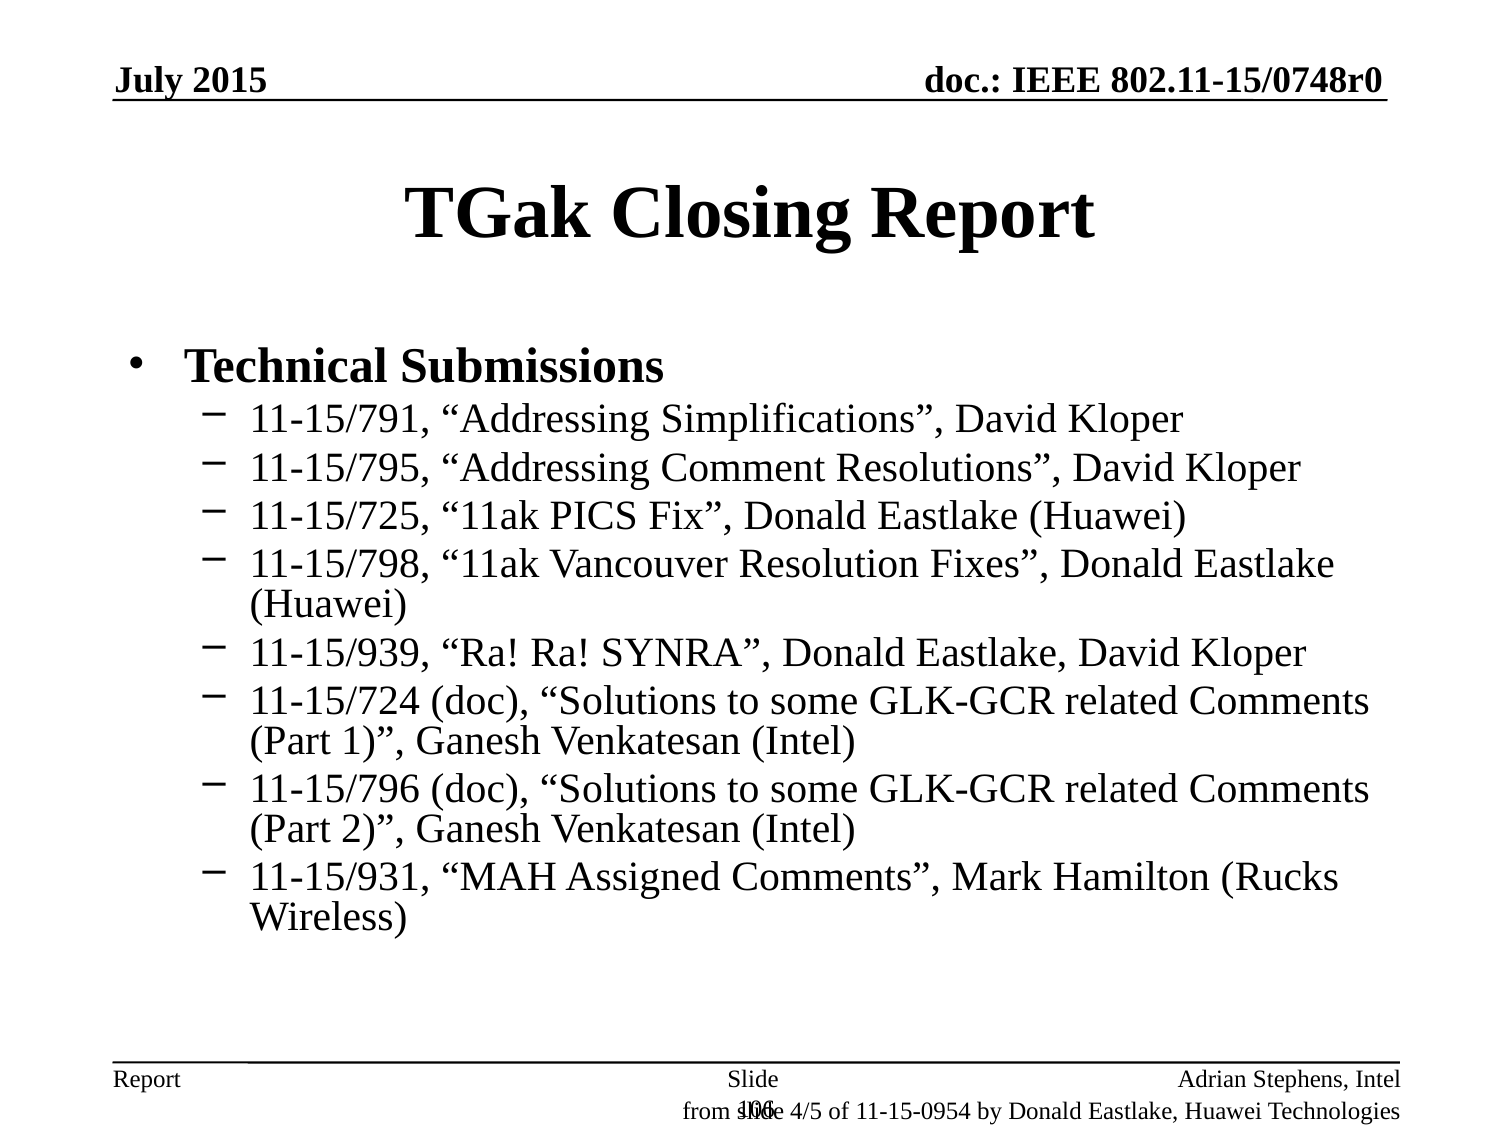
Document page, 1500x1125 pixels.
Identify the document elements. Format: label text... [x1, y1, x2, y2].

slide_number Slide 106 [711, 1061, 801, 1087]
list Technical Submissions 11-15/791, “Addressing Simplifications”, David Kloper 11-15/795, “Addressing Comment Resolutions”, David Kloper 11-15/725, “11ak PICS Fix”, Donald Eastlake (Huawei) 11-15/798, “11ak Vancouver Resolution Fixes”, Donald Eastlake (Huawei) 11-15/939, “Ra! Ra! SYNRA”, Donald Eastlake, David Kloper 11-15/724 (doc), “Solutions to some GLK-GCR related Comments (Part 1)”, Ganesh Venkatesan (Intel) 11-15/796 (doc), “Solutions to some GLK-GCR related Comments (Part 2)”, Ganesh Venkatesan (Intel) 11-15/931, “MAH Assigned Comments”, Mark Hamilton (Rucks Wireless) [112, 324, 1388, 1000]
footer Adrian Stephens, Intel [1047, 1061, 1402, 1087]
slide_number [114, 54, 374, 101]
title TGak Closing Report [112, 112, 1388, 303]
text_box from slide 4/5 of 11-15-0954 by Donald Eastlake, Huawei Technologies [343, 1087, 1417, 1125]
